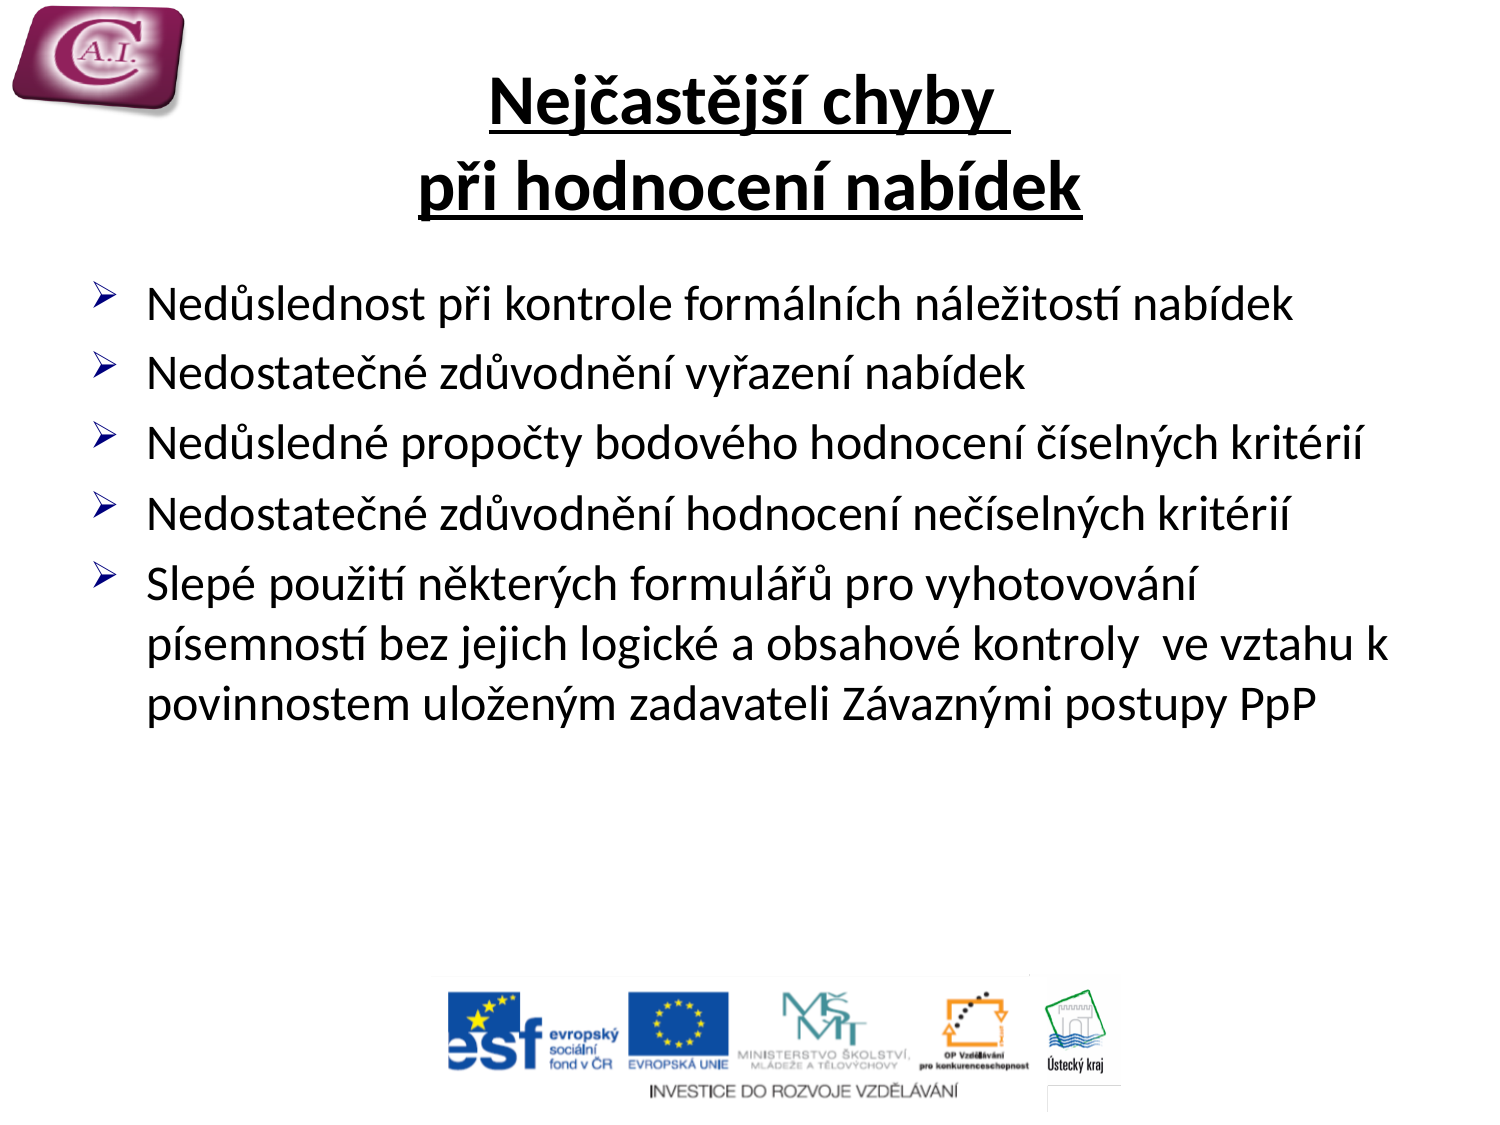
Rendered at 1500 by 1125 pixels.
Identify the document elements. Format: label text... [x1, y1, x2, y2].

title Nejčastější chyby při hodnocení nabídek [75, 45, 1425, 233]
picture [0, 2, 196, 124]
list Nedůslednost při kontrole formálních náležitostí nabídek Nedostatečné zdůvodnění vyřazení nabídek Nedůsledné propočty bodového hodnocení číselných kritérií Nedostatečné zdůvodnění hodnocení nečíselných kritérií Slepé použití některých formulářů pro vyhotovování písemností bez jejich logické a obsahové kontroly ve vztahu k povinnostem uloženým zadavateli Závaznými postupy PpP [75, 262, 1425, 1005]
picture [430, 974, 1121, 1113]
